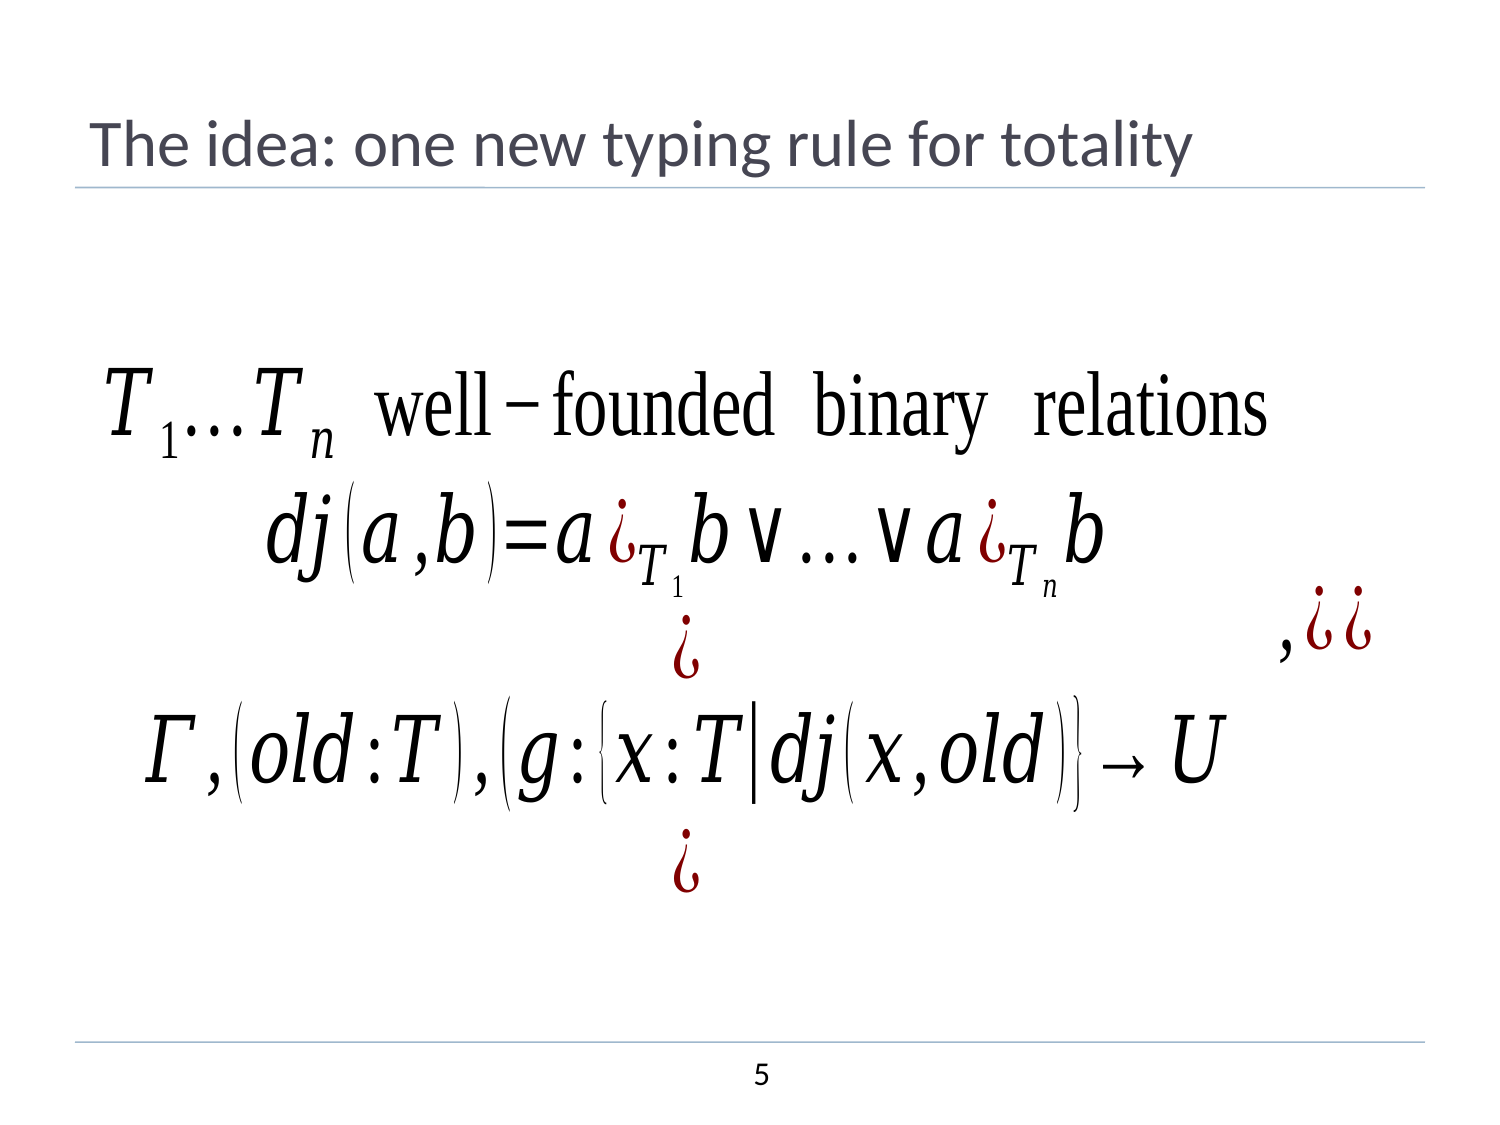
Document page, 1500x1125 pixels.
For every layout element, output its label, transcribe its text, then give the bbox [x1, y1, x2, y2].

title The idea: one new typing rule for totality [75, 24, 1425, 188]
